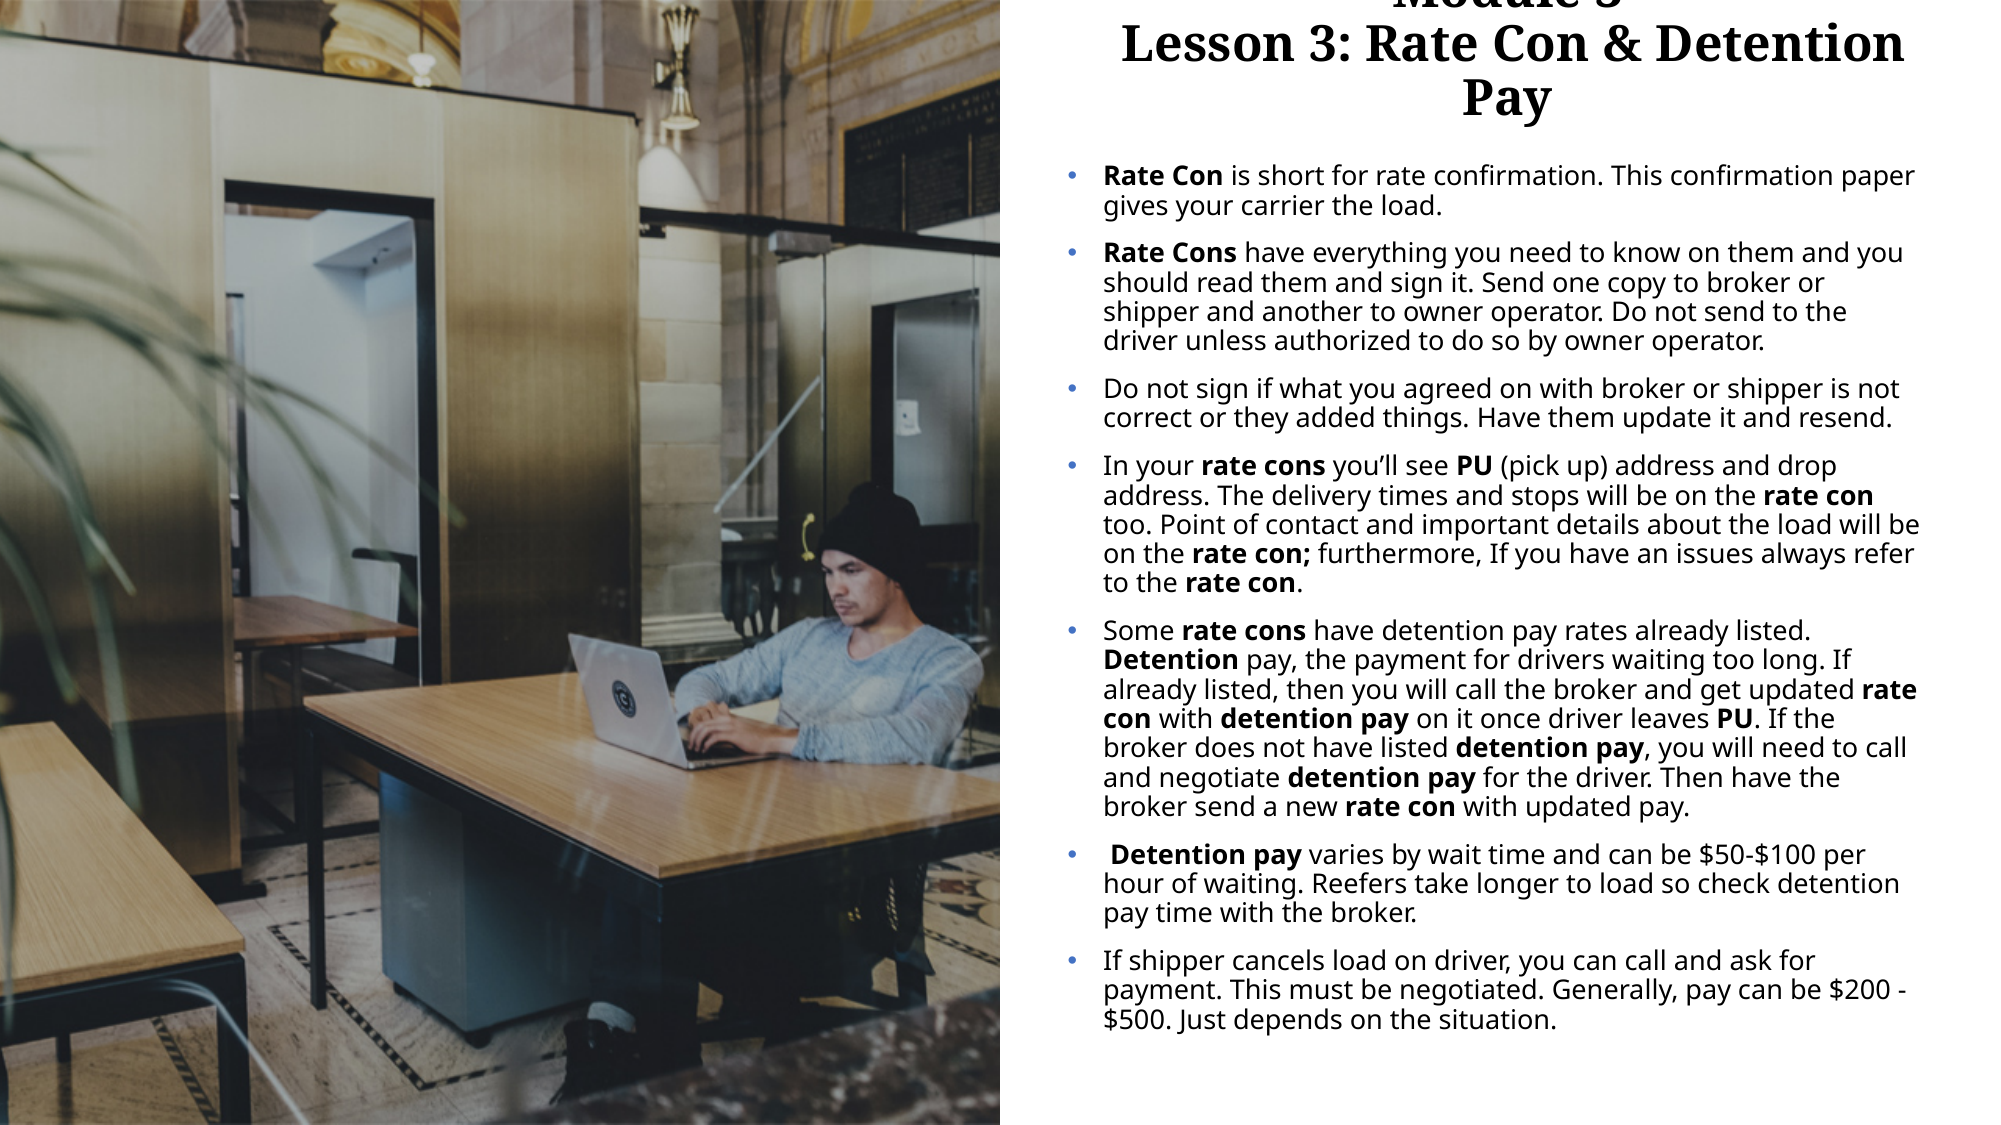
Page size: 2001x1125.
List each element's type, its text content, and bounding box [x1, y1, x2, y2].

list Rate Con is short for rate confirmation. This confirmation paper gives your carrier the load. Rate Cons have everything you need to know on them and you should read them and sign it. Send one copy to broker or shipper and another to owner operator. Do not send to the driver unless authorized to do so by owner operator. Do not sign if what you agreed on with broker or shipper is not correct or they added things. Have them update it and resend. In your rate cons you’ll see PU (pick up) address and drop address. The delivery times and stops will be on the rate con too. Point of contact and important details about the load will be on the rate con; furthermore, If you have an issues always refer to the rate con. Some rate cons have detention pay rates already listed. Detention pay, the payment for drivers waiting too long. If already listed, then you will call the broker and get updated rate con with detention pay on it once driver leaves PU. If the broker does not have listed detention pay, you will need to call and negotiate detention pay for the driver. Then have the broker send a new rate con with updated pay. Detention pay varies by wait time and can be $50-$100 per hour of waiting. Reefers take longer to load so check detention pay time with the broker. If shipper cancels load on driver, you can call and ask for payment. This must be negotiated. Generally, pay can be $200 - $500. Just depends on the situation. [1052, 154, 1942, 971]
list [0, 0, 1000, 1125]
title Module 3 Lesson 3: Rate Con & Detention Pay [1073, 0, 1942, 134]
